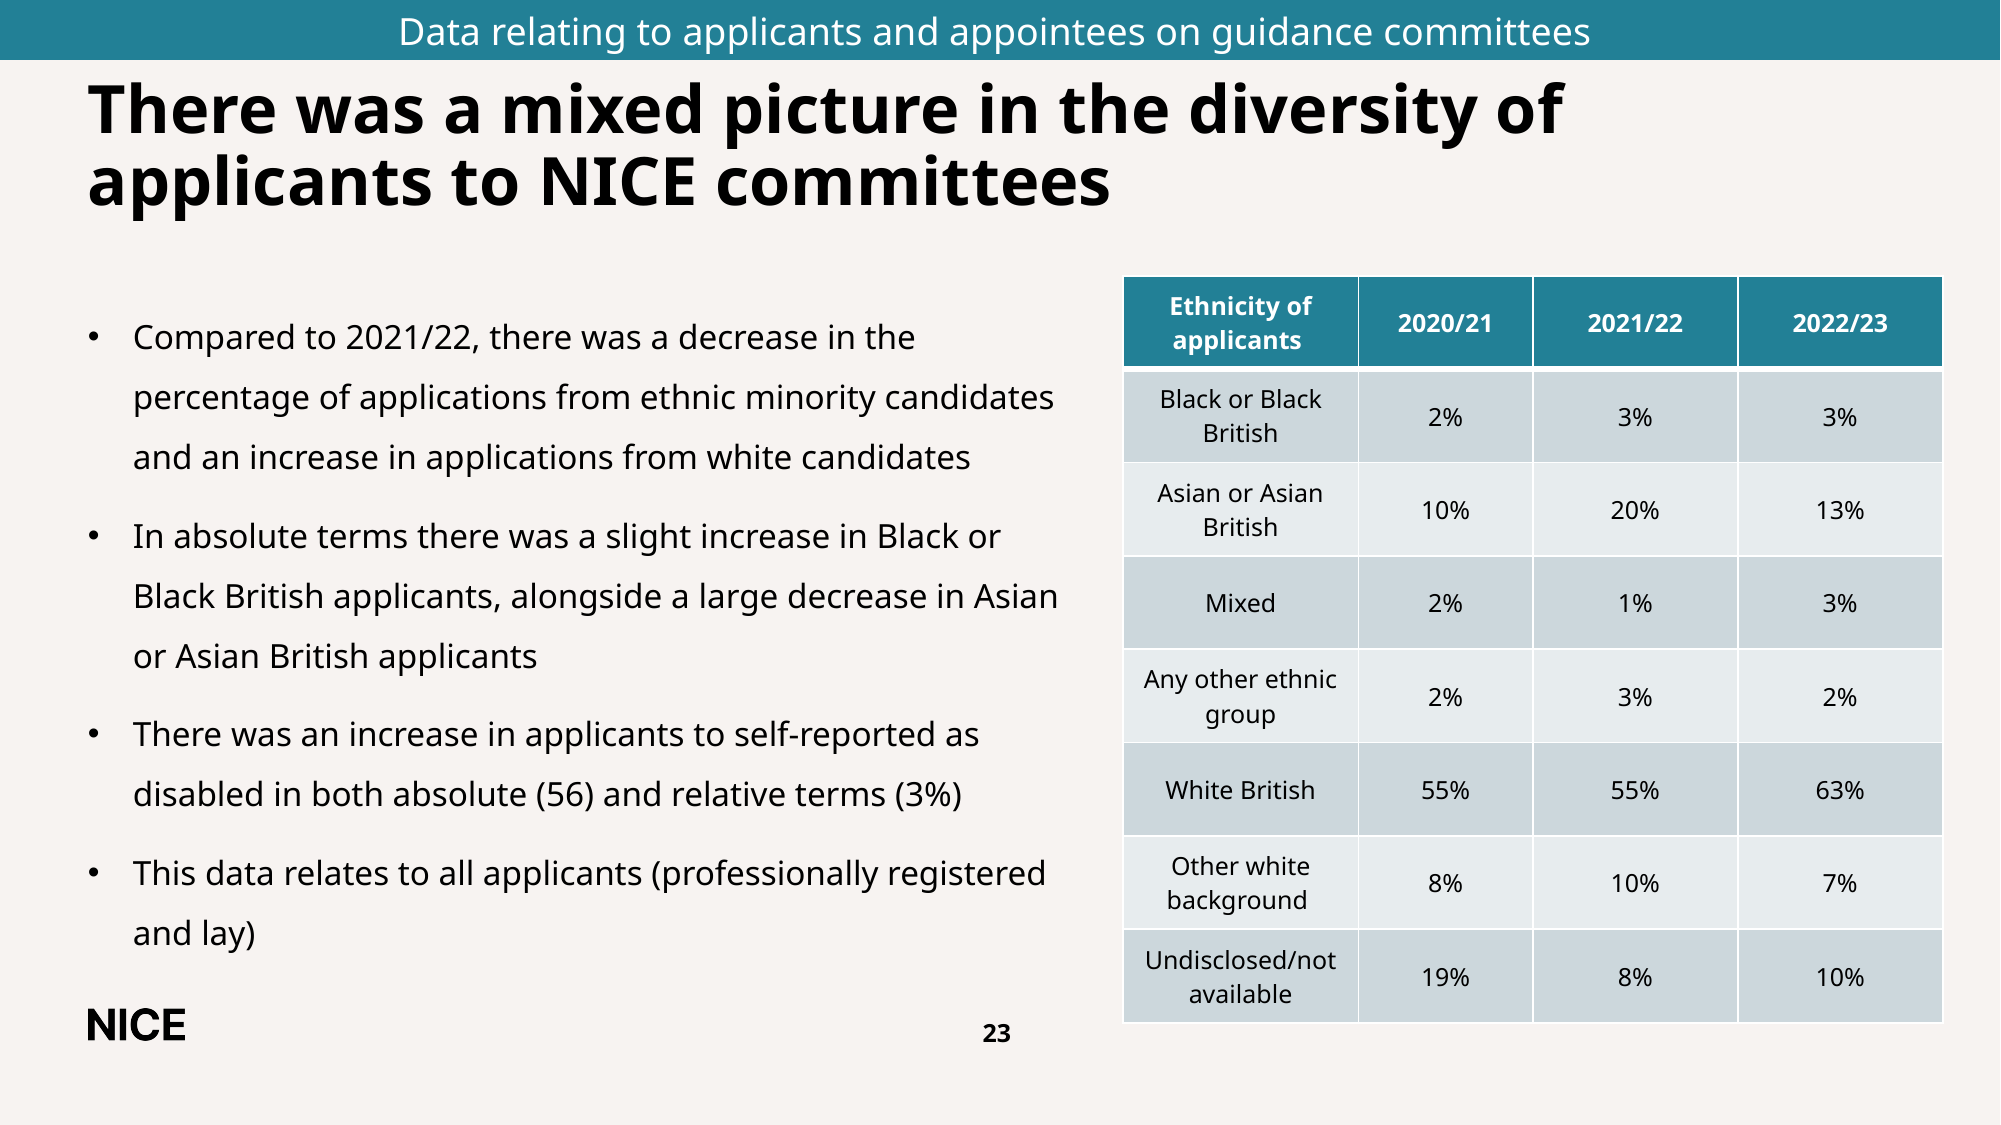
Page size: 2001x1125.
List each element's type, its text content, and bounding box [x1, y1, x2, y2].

table_cell 8% [1359, 837, 1532, 928]
table_cell 10% [1534, 837, 1737, 928]
table_cell 10% [1359, 463, 1532, 555]
text_box Data relating to applicants and appointees on guidance committees [0, 0, 2000, 61]
table_cell 7% [1739, 837, 1942, 928]
table_cell 10% [1739, 930, 1942, 1022]
table_cell 2% [1359, 650, 1532, 742]
picture [88, 1008, 185, 1041]
table_cell 2% [1739, 650, 1942, 742]
table_cell 8% [1534, 930, 1737, 1022]
table_header 2020/21 [1359, 277, 1532, 366]
table_cell 3% [1534, 372, 1737, 462]
table_cell 55% [1359, 743, 1532, 835]
list Compared to 2021/22, there was a decrease in the percentage of applications from ethnic minority candidates and an increase in applications from white candidates In absolute terms there was a slight increase in Black or Black British applicants, alongside a large decrease in Asian or Asian British applicants There was an increase in applicants to self-reported as disabled in both absolute (56) and relative terms (3%) This data relates to all applicants (professionally registered and lay) [72, 288, 1088, 1003]
table_cell Undisclosed/not available [1124, 930, 1358, 1022]
table_cell 13% [1739, 463, 1942, 555]
table_cell Other white background [1124, 837, 1358, 928]
table_cell Black or Black British [1124, 372, 1358, 462]
table_cell 2% [1359, 372, 1532, 462]
table_header Ethnicity of applicants [1124, 277, 1358, 366]
table_cell 3% [1534, 650, 1737, 742]
table_cell White British [1124, 743, 1358, 835]
table_cell 3% [1739, 557, 1942, 648]
title There was a mixed picture in the diversity of applicants to NICE committees [72, 68, 1890, 259]
table_cell Asian or Asian British [1124, 463, 1358, 555]
table_cell 19% [1359, 930, 1532, 1022]
table_cell 3% [1739, 372, 1942, 462]
table_cell 20% [1534, 463, 1737, 555]
table_cell 1% [1534, 557, 1737, 648]
table_header 2022/23 [1739, 277, 1942, 366]
table_cell 55% [1534, 743, 1737, 835]
table_cell Any other ethnic group [1124, 650, 1358, 742]
table_cell Mixed [1124, 557, 1358, 648]
table_cell 2% [1359, 557, 1532, 648]
table_cell 63% [1739, 743, 1942, 835]
table_header 2021/22 [1534, 277, 1737, 366]
